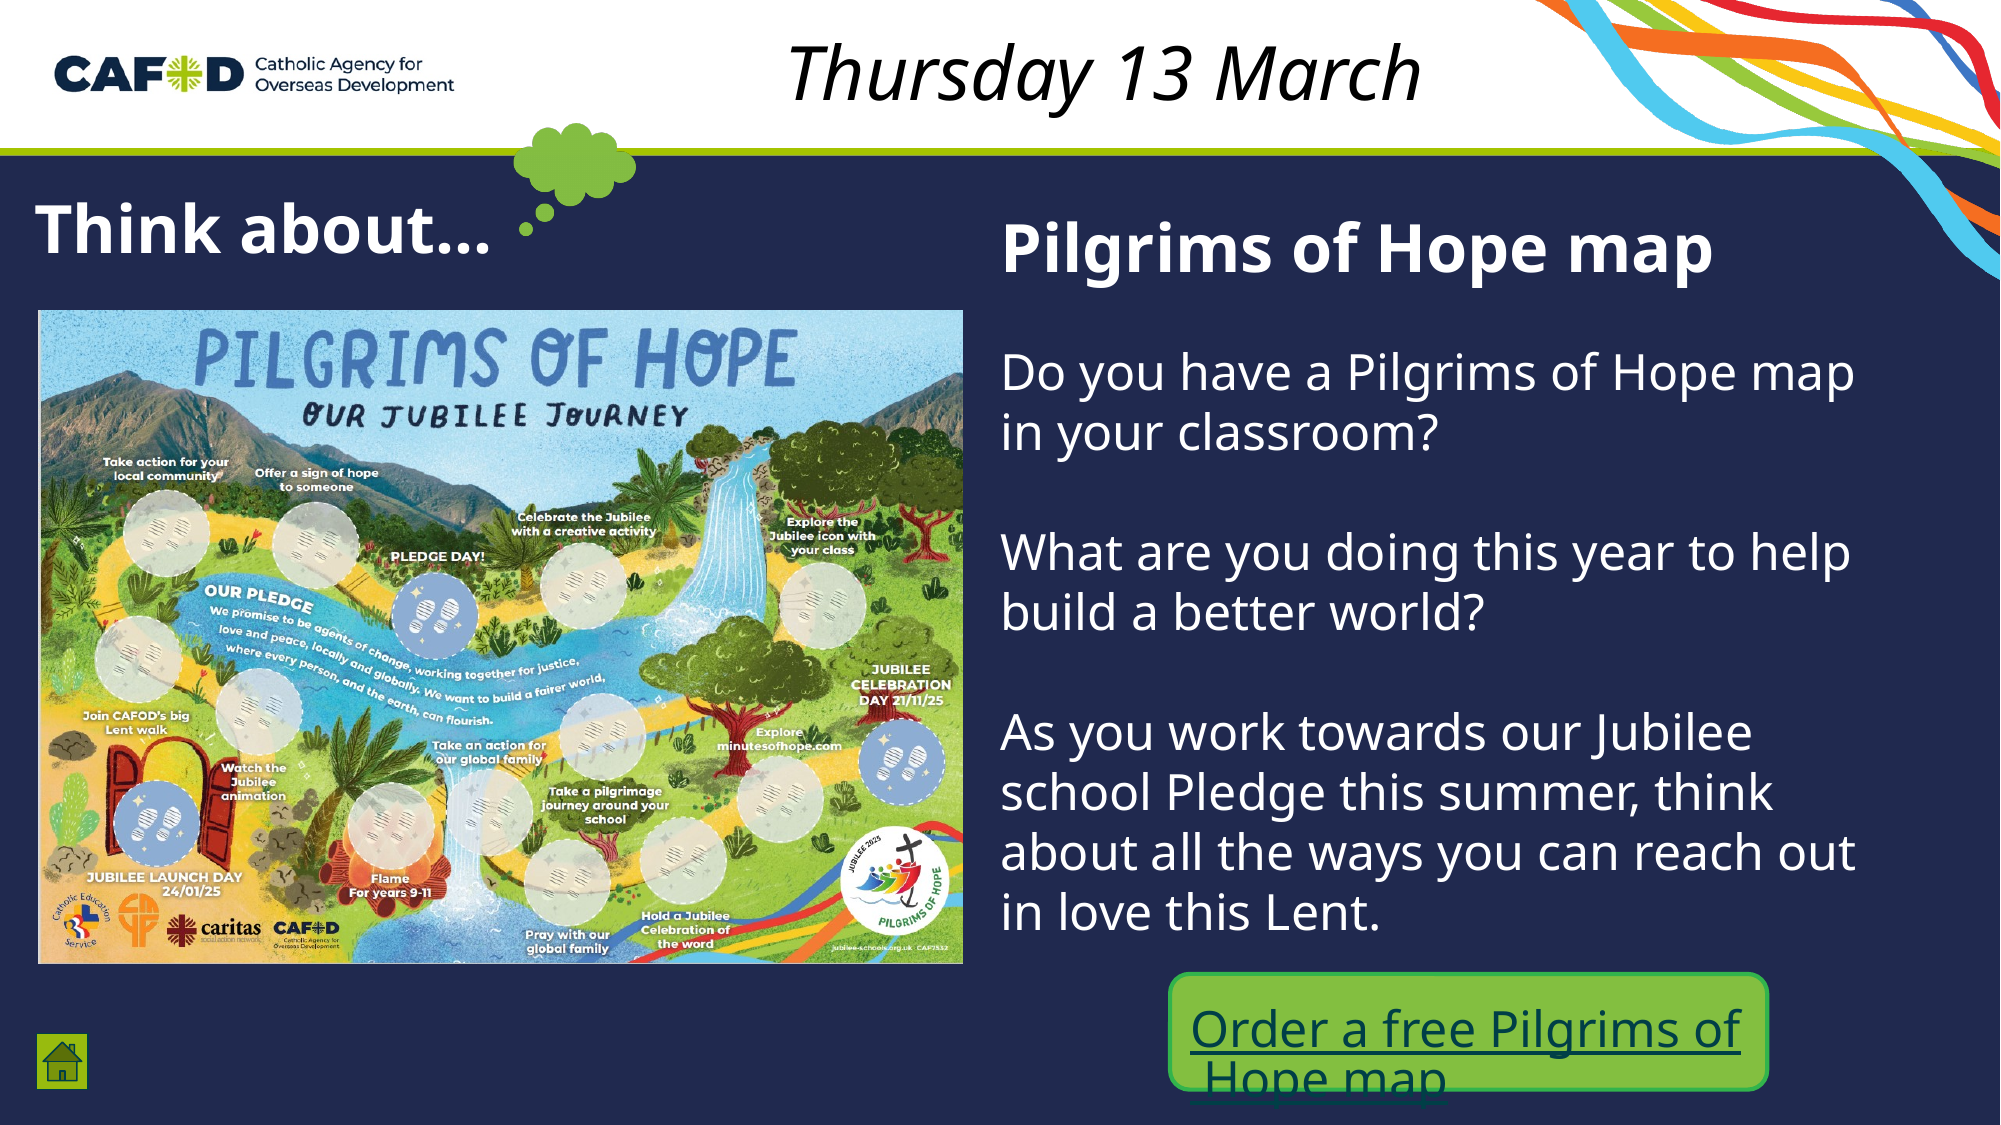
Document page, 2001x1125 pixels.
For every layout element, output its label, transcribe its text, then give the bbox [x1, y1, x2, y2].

text_box [36, 1033, 89, 1090]
text_box Think about… [19, 179, 508, 275]
picture [52, 54, 457, 95]
picture [38, 309, 964, 964]
picture [498, 103, 650, 255]
text_box Pilgrims of Hope map Do you have a Pilgrims of Hope map in your classroom? What are you doing this year to help build a better world? As you work towards our Jubilee school Pledge this summer, think about all the ways you can reach out in love this Lent. [985, 197, 1910, 948]
text_box Thursday 13 March [531, 18, 1677, 124]
picture [1367, 0, 2001, 306]
text_box Order a free Pilgrims of Hope map [1167, 971, 1770, 1092]
